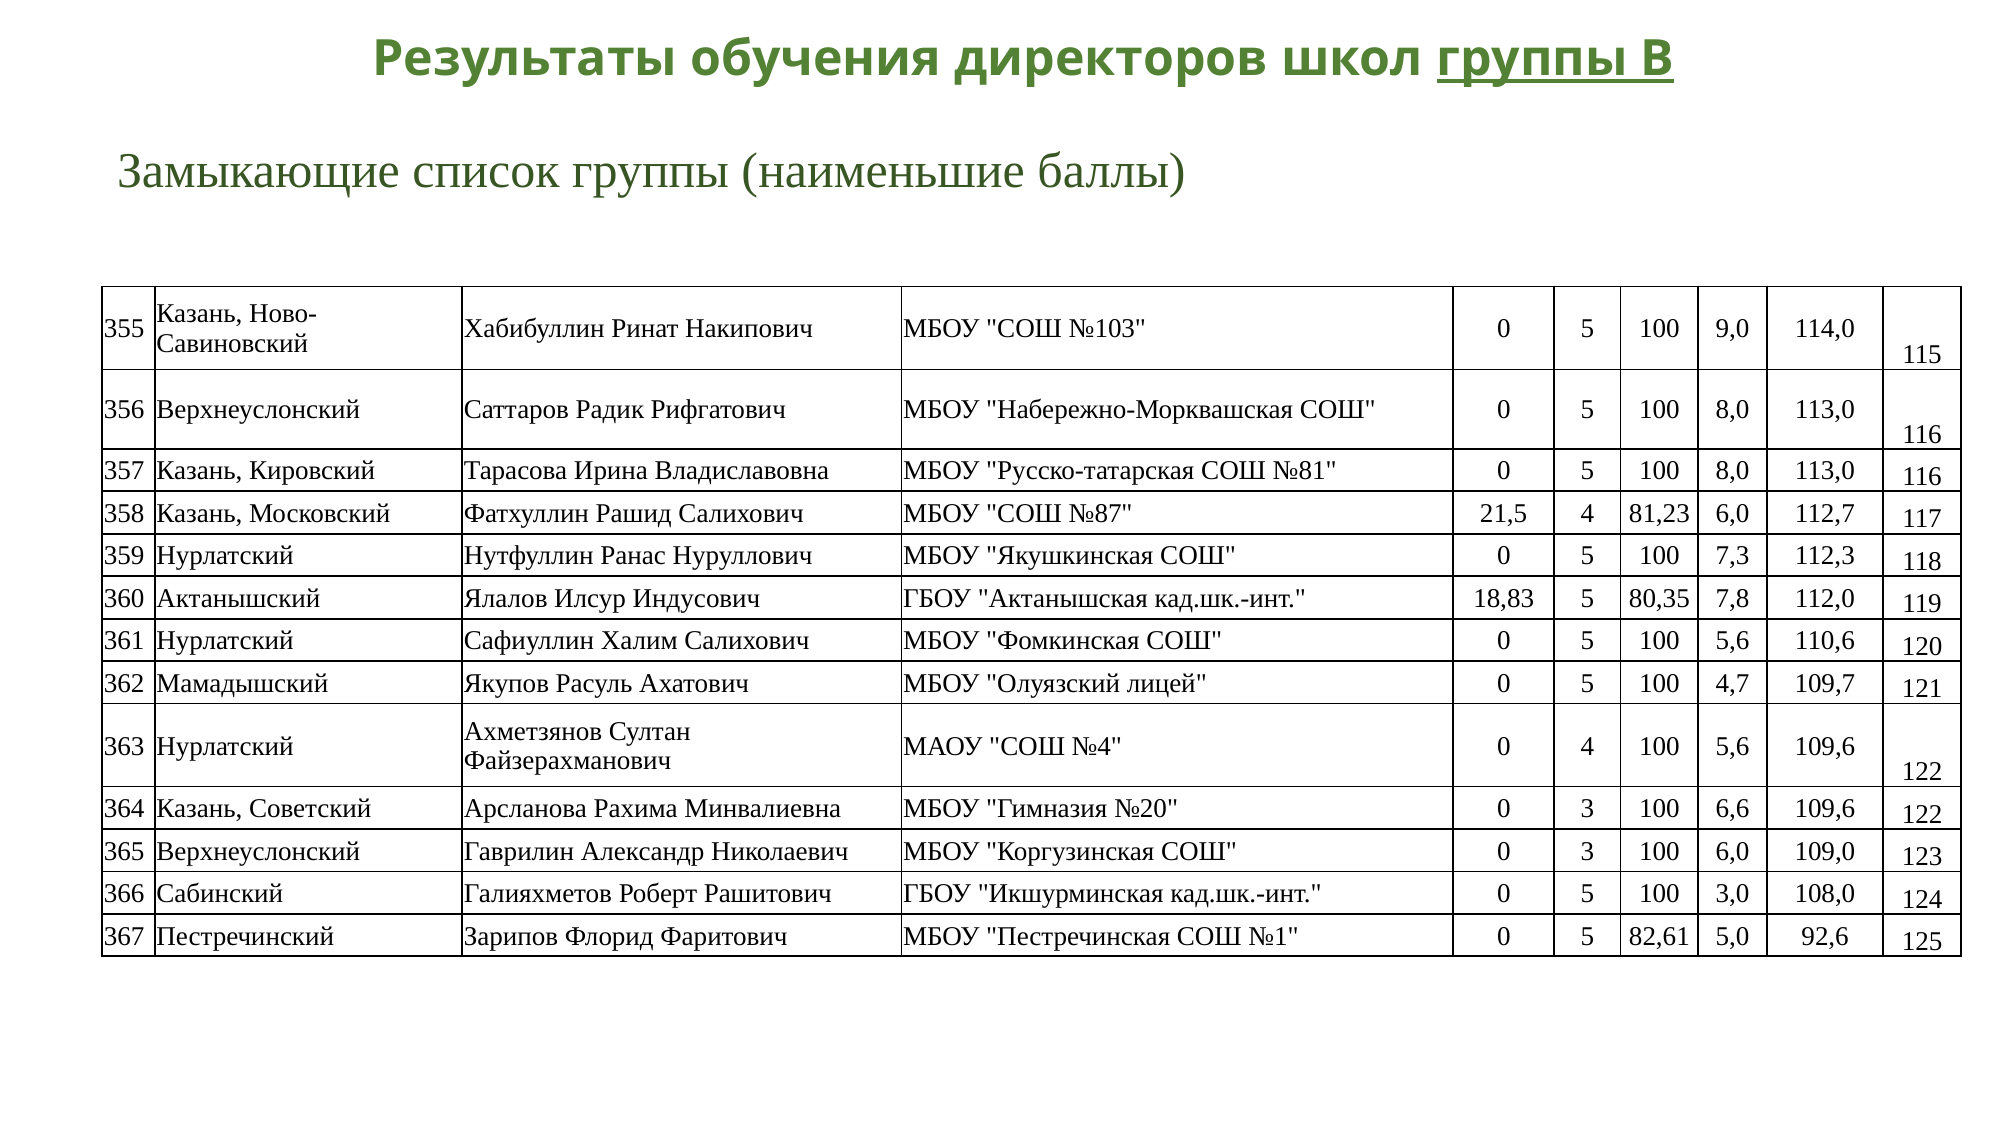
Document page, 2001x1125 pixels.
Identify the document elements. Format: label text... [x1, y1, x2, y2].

text_box Результаты обучения директоров школ группы В [89, 20, 1958, 90]
table_cell 5,0 [1699, 915, 1766, 955]
table_cell Нурлатский [156, 535, 461, 575]
table_cell Фатхуллин Рашид Салихович [463, 492, 901, 533]
table_header 100 [1621, 287, 1697, 369]
table_cell МБОУ "СОШ №87" [902, 492, 1452, 533]
table_cell 5 [1555, 535, 1620, 575]
table_cell 5 [1555, 577, 1620, 618]
table_cell 121 [1884, 662, 1960, 703]
table_cell 0 [1454, 450, 1553, 490]
table_cell Гаврилин Александр Николаевич [463, 830, 901, 871]
table_cell 100 [1621, 370, 1697, 448]
table_cell 117 [1884, 492, 1960, 533]
table_cell Нутфуллин Ранас Нуруллович [463, 535, 901, 575]
table_cell ГБОУ "Актанышская кад.шк.-инт." [902, 577, 1452, 618]
table_cell 7,3 [1699, 535, 1766, 575]
table_cell 81,23 [1621, 492, 1697, 533]
table_cell 366 [103, 872, 154, 913]
table_cell Верхнеуслонский [156, 830, 461, 871]
table_cell 3,0 [1699, 872, 1766, 913]
table_cell 6,0 [1699, 830, 1766, 871]
table_cell 5 [1555, 370, 1620, 448]
table_cell 110,6 [1768, 620, 1882, 660]
table_cell Мамадышский [156, 662, 461, 703]
table_cell 0 [1454, 704, 1553, 786]
table_header 114,0 [1768, 287, 1882, 369]
table_header 5 [1555, 287, 1620, 369]
table_cell 109,6 [1768, 787, 1882, 828]
table_cell 4,7 [1699, 662, 1766, 703]
table_cell Галияхметов Роберт Рашитович [463, 872, 901, 913]
table_cell 122 [1884, 787, 1960, 828]
table_cell 5 [1555, 872, 1620, 913]
table_cell 367 [103, 915, 154, 955]
table_cell 80,35 [1621, 577, 1697, 618]
table_cell 113,0 [1768, 370, 1882, 448]
table_cell Нурлатский [156, 620, 461, 660]
table_cell 109,6 [1768, 704, 1882, 786]
table_cell Арсланова Рахима Минвалиевна [463, 787, 901, 828]
table_cell 112,7 [1768, 492, 1882, 533]
table_cell Ялалов Илсур Индусович [463, 577, 901, 618]
table_cell 363 [103, 704, 154, 786]
table_cell 5 [1555, 450, 1620, 490]
table_cell 120 [1884, 620, 1960, 660]
table_cell 0 [1454, 662, 1553, 703]
table_cell Ахметзянов Султан Файзерахманович [463, 704, 901, 786]
table_cell 0 [1454, 370, 1553, 448]
table_cell 100 [1621, 787, 1697, 828]
table_cell 7,8 [1699, 577, 1766, 618]
table_cell 4 [1555, 704, 1620, 786]
table_cell 5,6 [1699, 704, 1766, 786]
table_cell 112,0 [1768, 577, 1882, 618]
table_cell Саттаров Радик Рифгатович [463, 370, 901, 448]
table_cell Нурлатский [156, 704, 461, 786]
table_cell 356 [103, 370, 154, 448]
table_cell 116 [1884, 450, 1960, 490]
table_cell 82,61 [1621, 915, 1697, 955]
table_cell МБОУ "Гимназия №20" [902, 787, 1452, 828]
table_cell 0 [1454, 915, 1553, 955]
table_cell Пестречинский [156, 915, 461, 955]
table_cell 0 [1454, 535, 1553, 575]
table_cell 100 [1621, 704, 1697, 786]
table_cell 359 [103, 535, 154, 575]
table_cell Казань, Кировский [156, 450, 461, 490]
table_cell 100 [1621, 450, 1697, 490]
table_cell 8,0 [1699, 450, 1766, 490]
table_cell МБОУ "Набережно-Морквашская СОШ" [902, 370, 1452, 448]
table_cell МБОУ "Русско-татарская СОШ №81" [902, 450, 1452, 490]
table_cell 0 [1454, 787, 1553, 828]
table_cell Казань, Советский [156, 787, 461, 828]
table_cell 100 [1621, 830, 1697, 871]
table_cell 365 [103, 830, 154, 871]
table_cell ГБОУ "Икшурминская кад.шк.-инт." [902, 872, 1452, 913]
table_cell 360 [103, 577, 154, 618]
table_cell 3 [1555, 830, 1620, 871]
table_cell 0 [1454, 830, 1553, 871]
table_cell 125 [1884, 915, 1960, 955]
table_cell 5,6 [1699, 620, 1766, 660]
table_cell 109,7 [1768, 662, 1882, 703]
table_cell 100 [1621, 535, 1697, 575]
table_cell 6,0 [1699, 492, 1766, 533]
table_cell Якупов Расуль Ахатович [463, 662, 901, 703]
table_cell 122 [1884, 704, 1960, 786]
table_cell 362 [103, 662, 154, 703]
table_cell Верхнеуслонский [156, 370, 461, 448]
table_cell 100 [1621, 872, 1697, 913]
table_cell 119 [1884, 577, 1960, 618]
text_box Замыкающие список группы (наименьшие баллы) [102, 130, 1977, 206]
table_header 9,0 [1699, 287, 1766, 369]
table_cell 124 [1884, 872, 1960, 913]
table_header 355 [103, 287, 154, 369]
table_cell МБОУ "Олуязский лицей" [902, 662, 1452, 703]
table_cell 358 [103, 492, 154, 533]
table_header 0 [1454, 287, 1553, 369]
table_cell 109,0 [1768, 830, 1882, 871]
table_cell 5 [1555, 662, 1620, 703]
table_cell МБОУ "Якушкинская СОШ" [902, 535, 1452, 575]
table_cell 364 [103, 787, 154, 828]
table_cell Зарипов Флорид Фаритович [463, 915, 901, 955]
table_cell Сабинский [156, 872, 461, 913]
table_cell 357 [103, 450, 154, 490]
table_cell 118 [1884, 535, 1960, 575]
table_cell 92,6 [1768, 915, 1882, 955]
table_header Хабибуллин Ринат Накипович [463, 287, 901, 369]
table_header Казань, Ново-Савиновский [156, 287, 461, 369]
table_cell Тарасова Ирина Владиславовна [463, 450, 901, 490]
table_cell 8,0 [1699, 370, 1766, 448]
table_cell 100 [1621, 620, 1697, 660]
table_cell Актанышский [156, 577, 461, 618]
table_cell МАОУ "СОШ №4" [902, 704, 1452, 786]
table_cell 21,5 [1454, 492, 1553, 533]
table_cell 6,6 [1699, 787, 1766, 828]
table_cell 361 [103, 620, 154, 660]
table_header МБОУ "СОШ №103" [902, 287, 1452, 369]
table_cell 112,3 [1768, 535, 1882, 575]
table_cell 123 [1884, 830, 1960, 871]
table_cell 0 [1454, 620, 1553, 660]
table_cell 4 [1555, 492, 1620, 533]
table_cell 5 [1555, 620, 1620, 660]
table_cell МБОУ "Коргузинская СОШ" [902, 830, 1452, 871]
table_cell 100 [1621, 662, 1697, 703]
table_cell 113,0 [1768, 450, 1882, 490]
table_cell Казань, Московский [156, 492, 461, 533]
table_cell 18,83 [1454, 577, 1553, 618]
table_cell 108,0 [1768, 872, 1882, 913]
table_cell 0 [1454, 872, 1553, 913]
table_cell МБОУ "Пестречинская СОШ №1" [902, 915, 1452, 955]
table_header 115 [1884, 287, 1960, 369]
table_cell МБОУ "Фомкинская СОШ" [902, 620, 1452, 660]
table_cell 5 [1555, 915, 1620, 955]
table_cell 3 [1555, 787, 1620, 828]
table_cell 116 [1884, 370, 1960, 448]
table_cell Сафиуллин Халим Салихович [463, 620, 901, 660]
